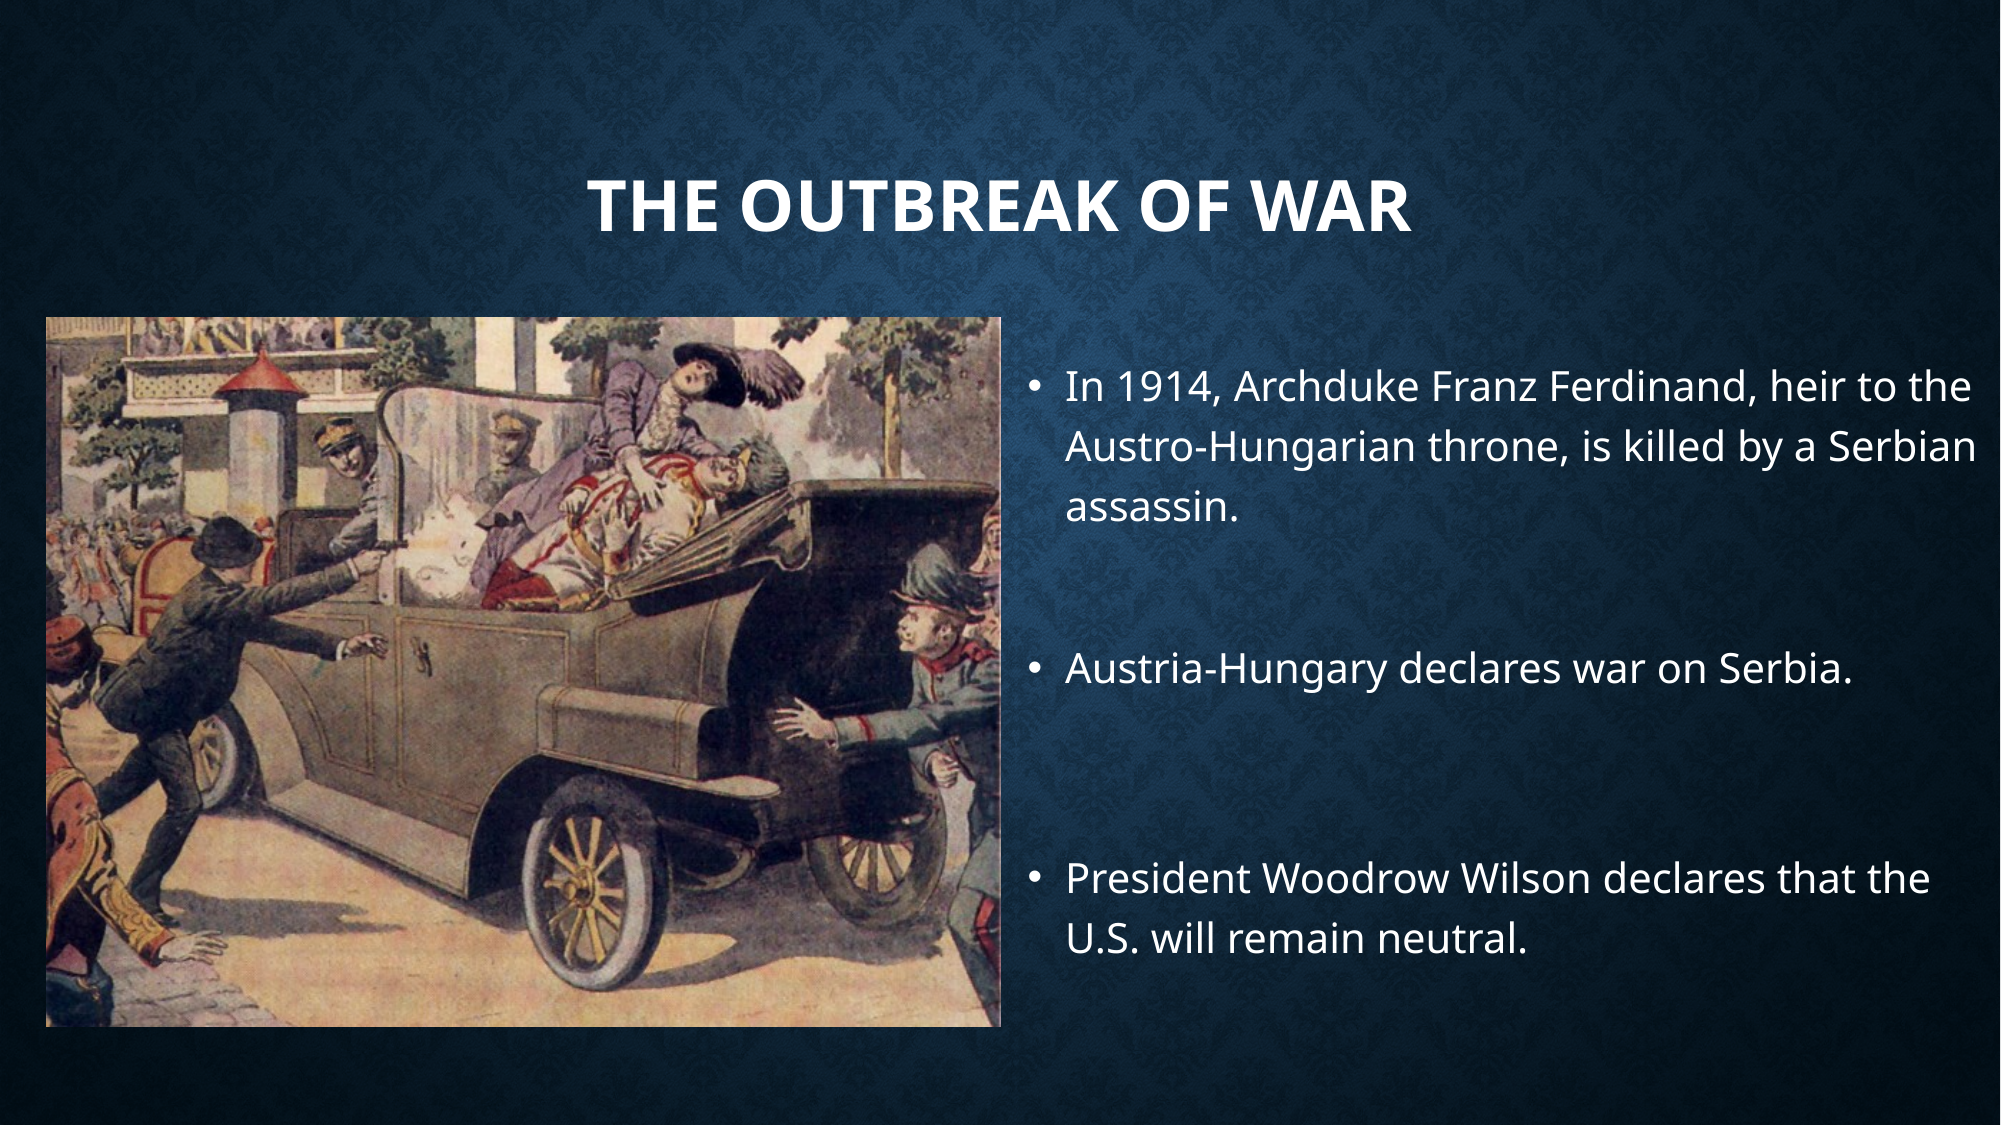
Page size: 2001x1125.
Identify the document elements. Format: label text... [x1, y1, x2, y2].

title The Outbreak of War [149, 99, 1849, 318]
list In 1914, Archduke Franz Ferdinand, heir to the Austro-Hungarian throne, is killed by a Serbian assassin. Austria-Hungary declares war on Serbia. President Woodrow Wilson declares that the U.S. will remain neutral. [1012, 342, 2000, 1125]
picture [46, 317, 1001, 1028]
